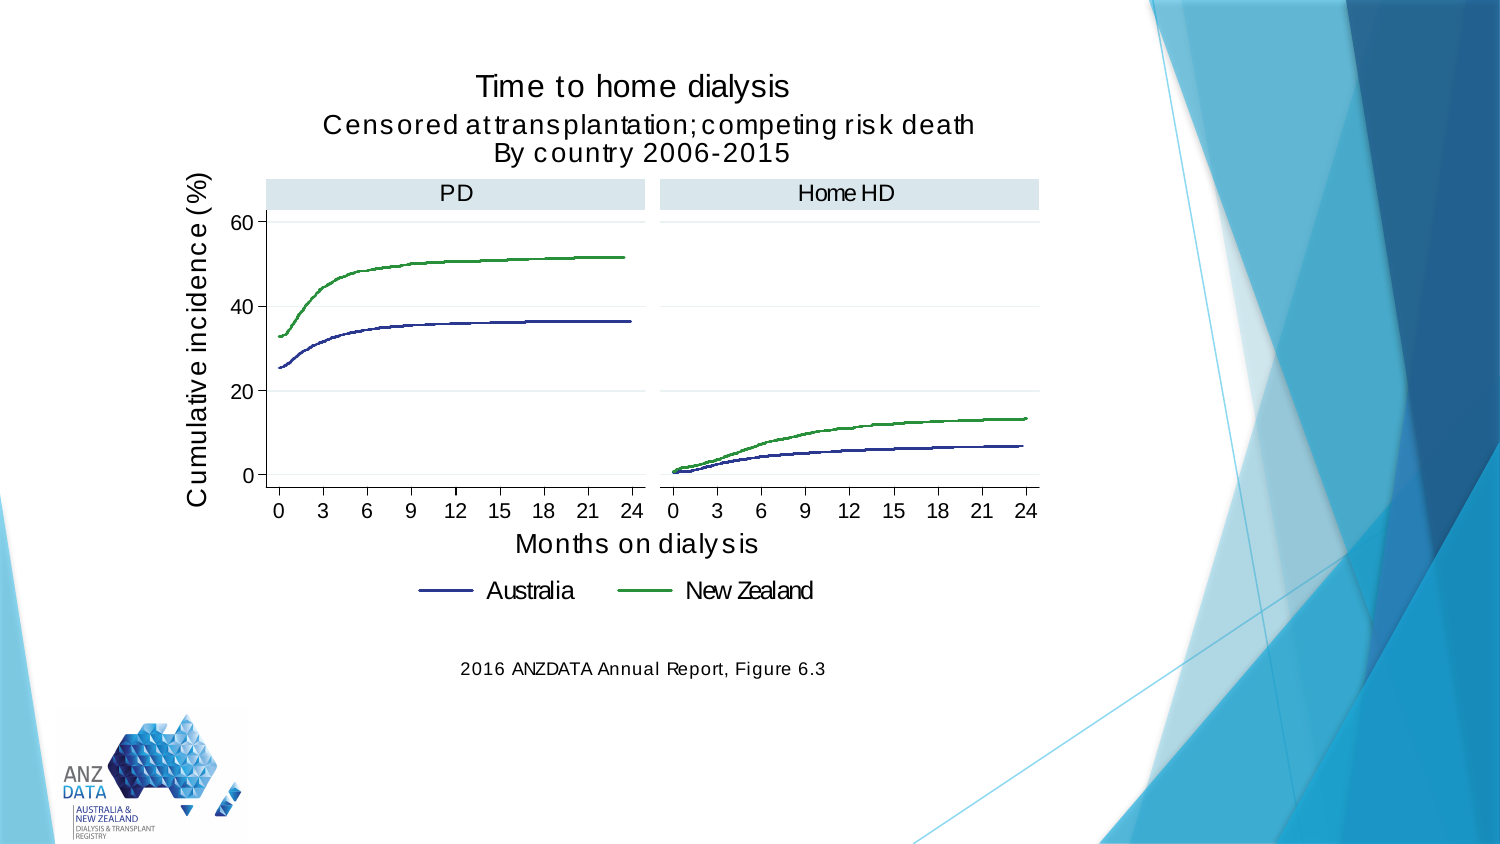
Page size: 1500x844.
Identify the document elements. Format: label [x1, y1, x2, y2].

list [160, 44, 1071, 707]
picture [55, 708, 247, 844]
